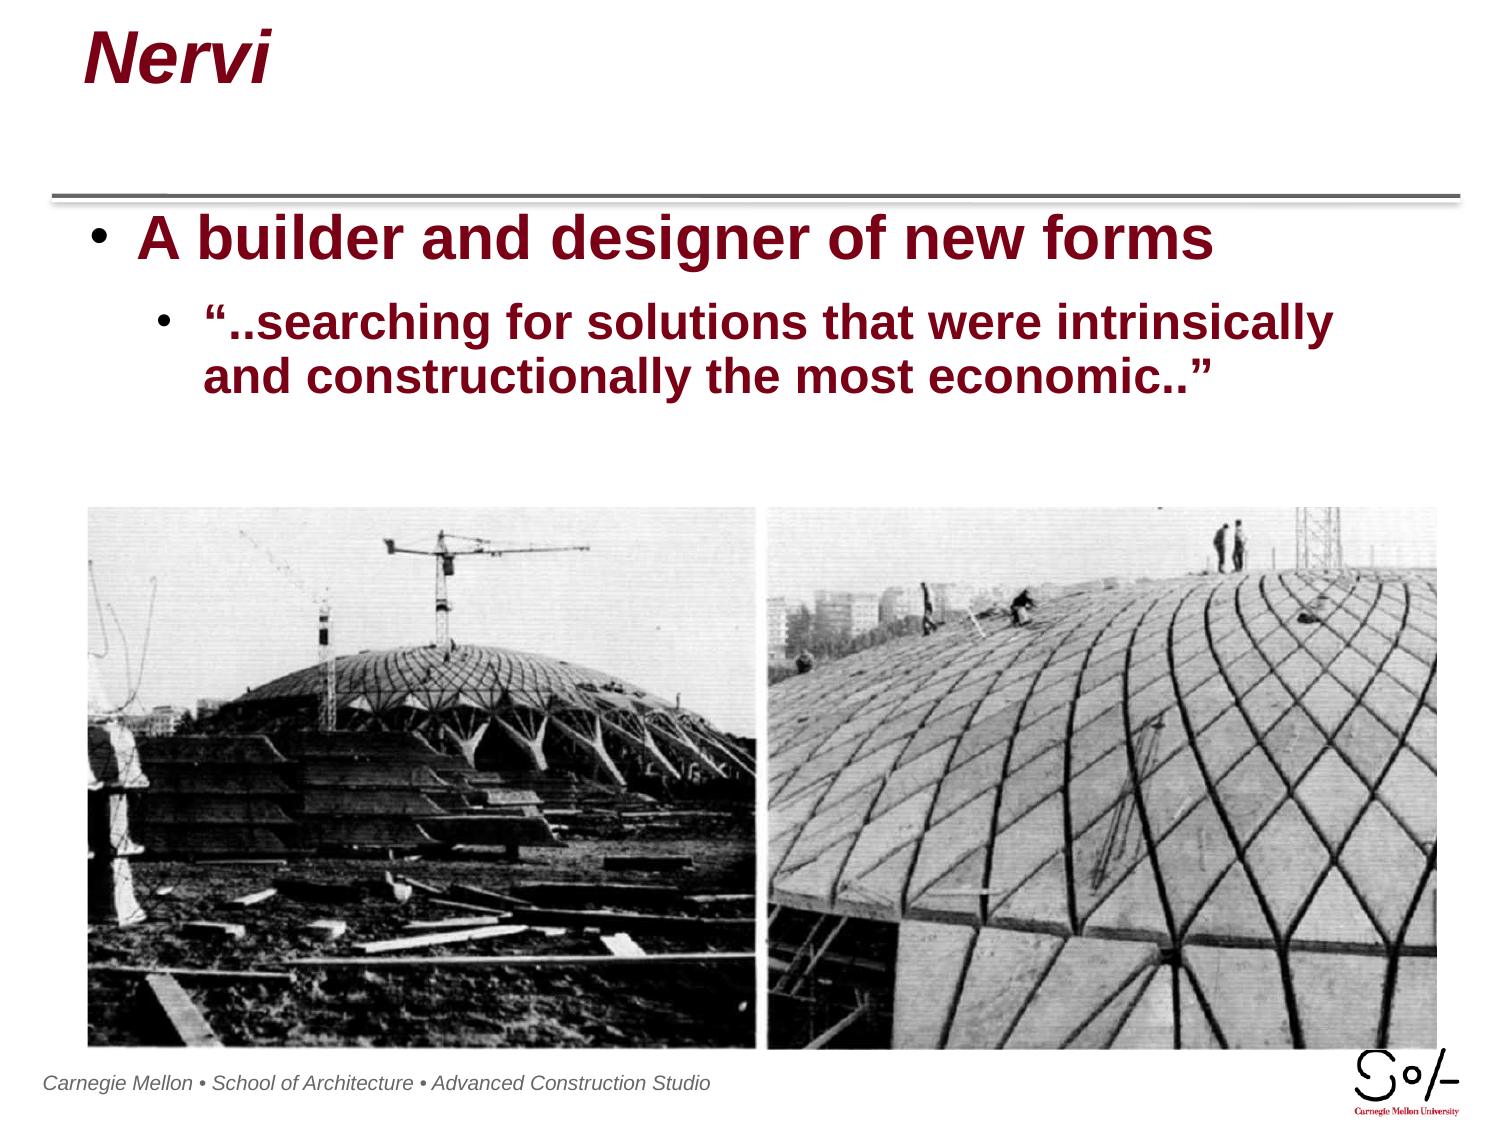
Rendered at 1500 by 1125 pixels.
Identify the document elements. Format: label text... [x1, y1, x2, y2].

title Nervi [74, 10, 1426, 195]
picture [87, 506, 1466, 1119]
list A builder and designer of new forms “..searching for solutions that were intrinsically and constructionally the most economic..” [74, 208, 1426, 1041]
